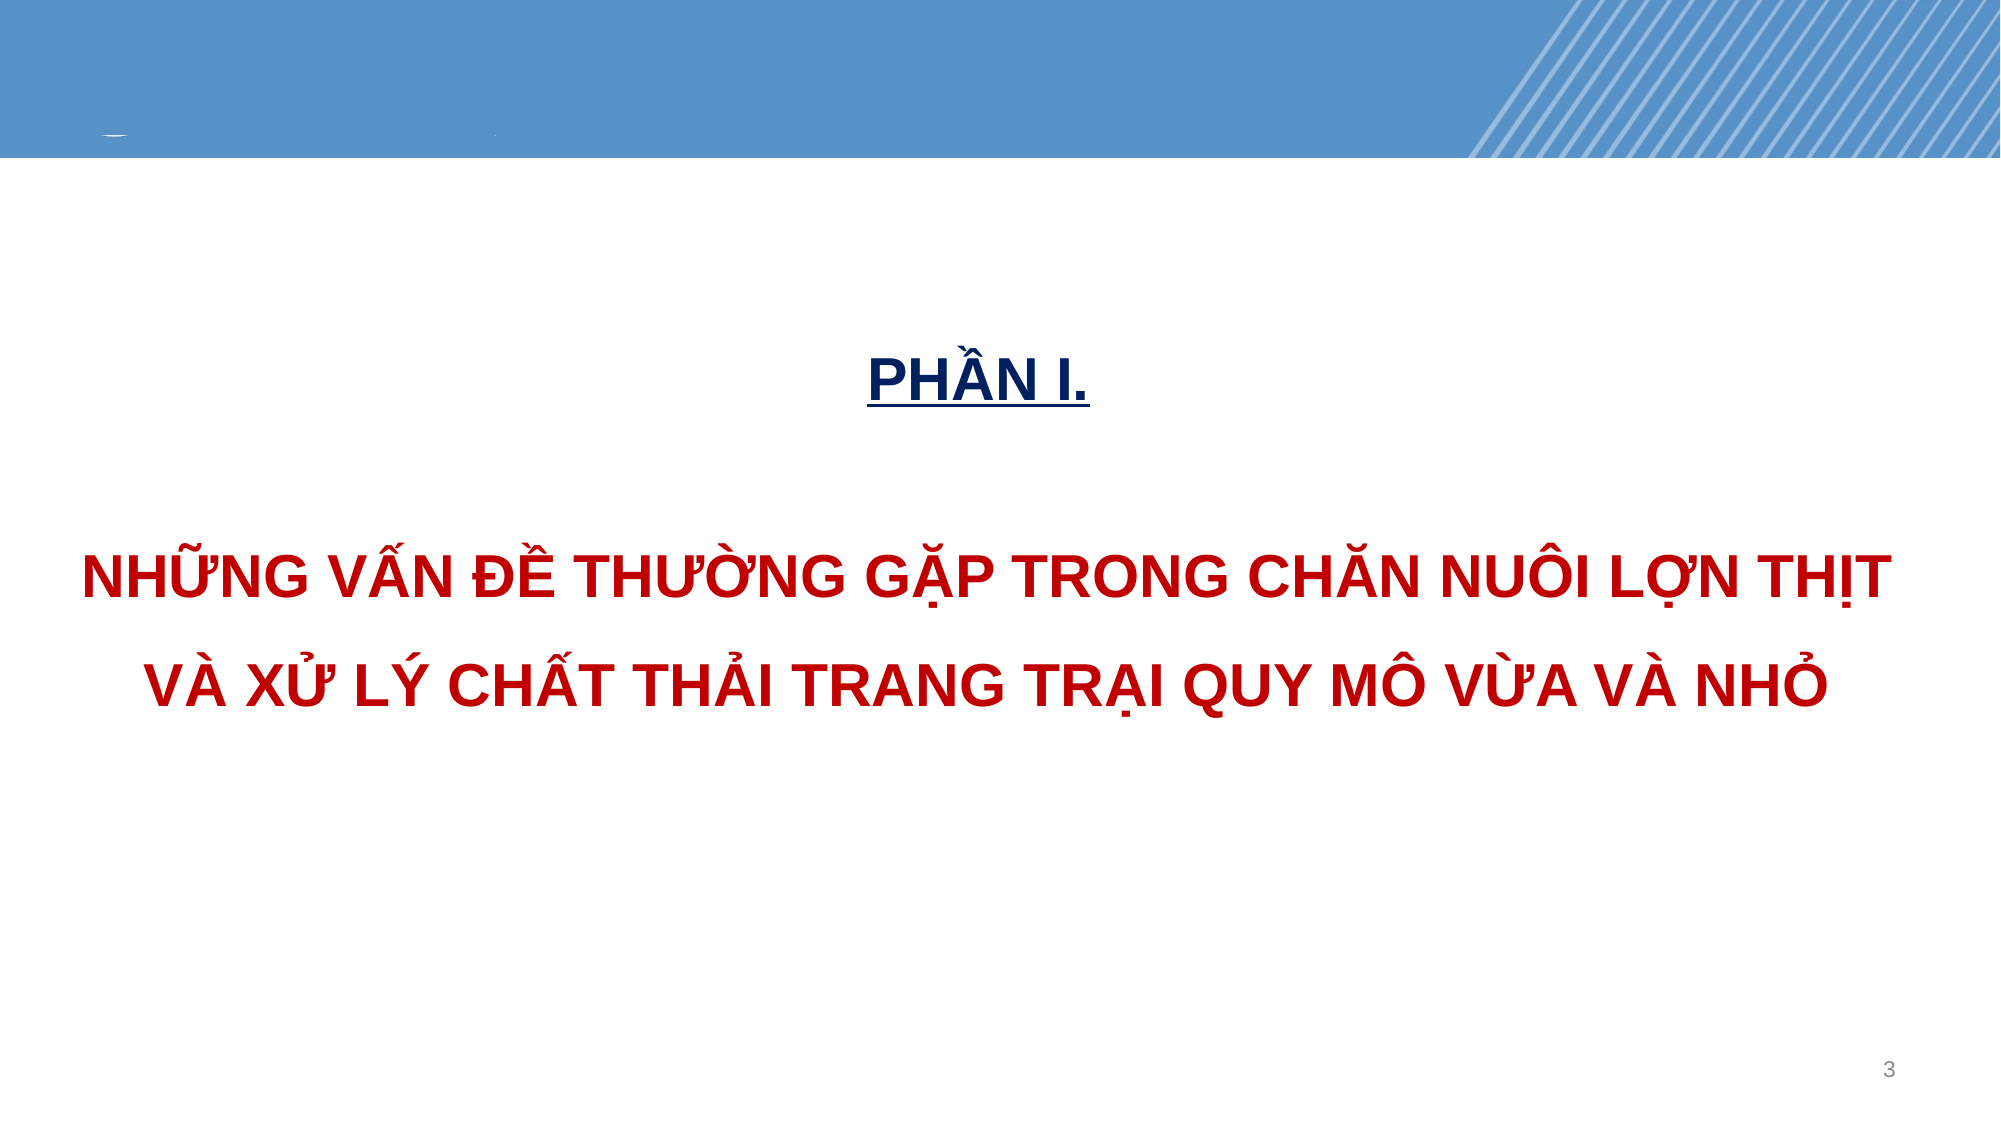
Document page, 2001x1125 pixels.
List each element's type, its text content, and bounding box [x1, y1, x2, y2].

text_box 3 [1820, 1025, 1911, 1112]
picture [0, 0, 2001, 158]
subtitle PHẦN I. NHỮNG VẤN ĐỀ THƯỜNG GẶP TRONG CHĂN NUÔI LỢN THỊT VÀ XỬ LÝ CHẤT THẢI TRANG TRẠI QUY MÔ VỪA VÀ NHỎ [63, 259, 1911, 749]
